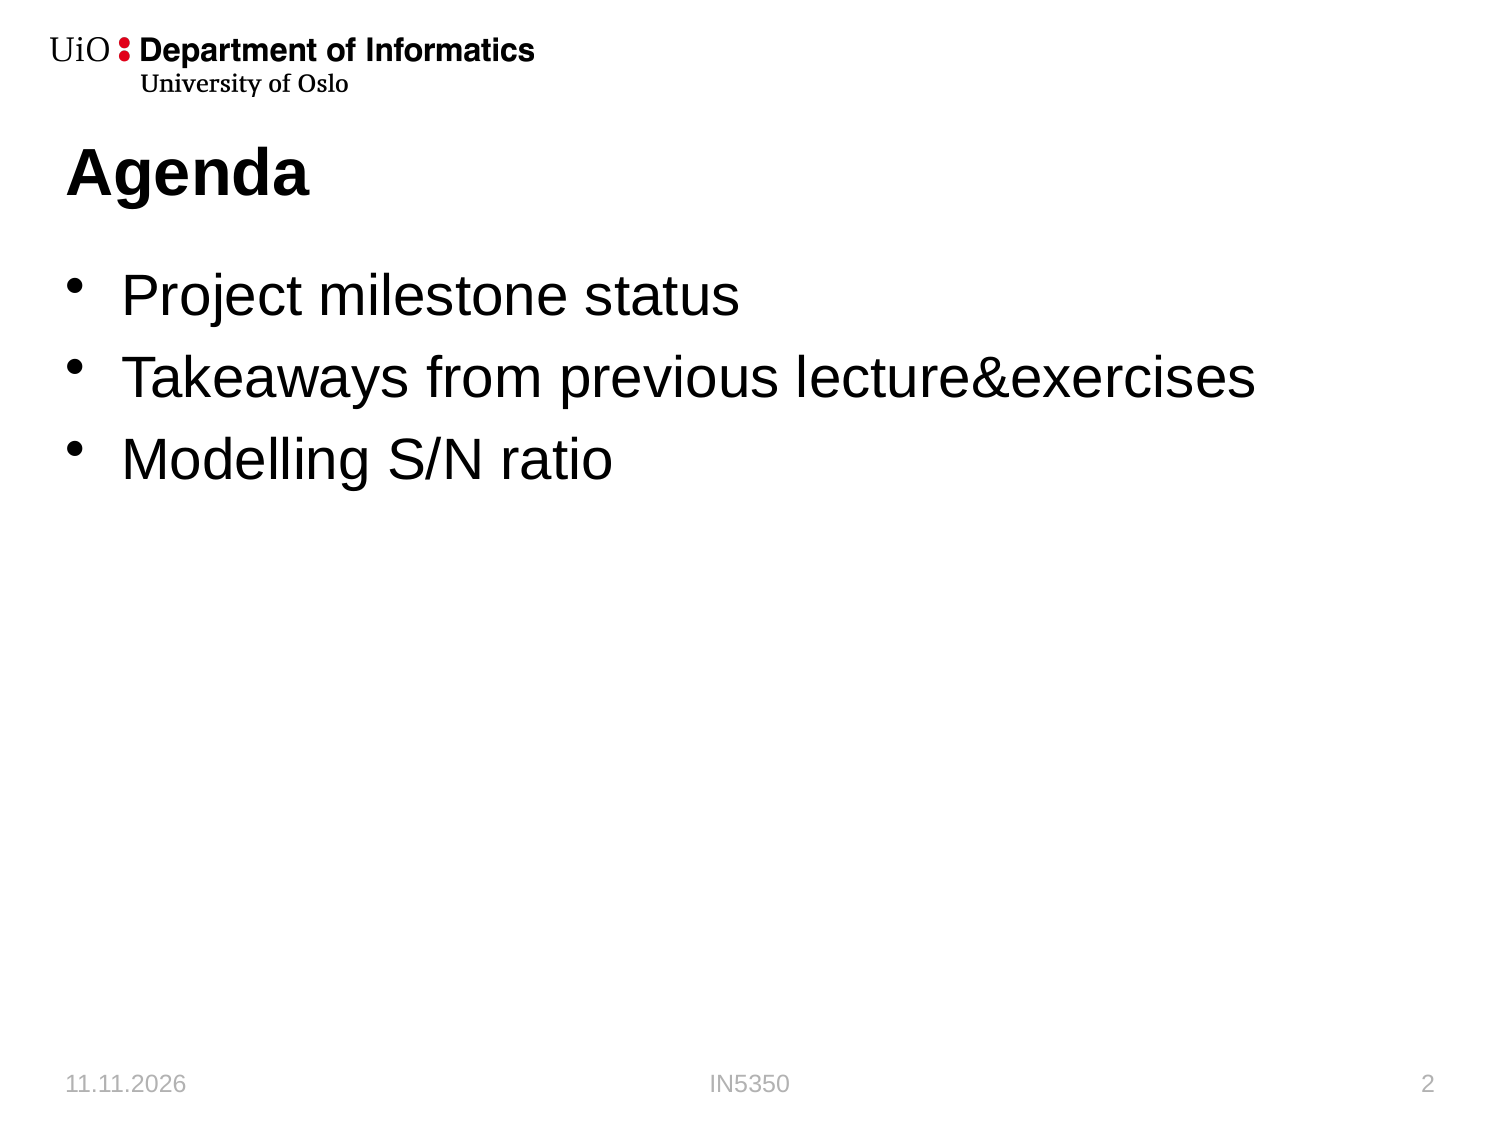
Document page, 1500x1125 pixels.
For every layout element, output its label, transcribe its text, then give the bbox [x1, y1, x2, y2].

list Project milestone status Takeaways from previous lecture&exercises Modelling S/N ratio [49, 249, 1451, 1051]
picture [50, 37, 534, 87]
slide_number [50, 1052, 400, 1113]
footer IN5350 [512, 1052, 988, 1113]
title Agenda [49, 87, 1451, 249]
slide_number 2 [1100, 1052, 1450, 1113]
